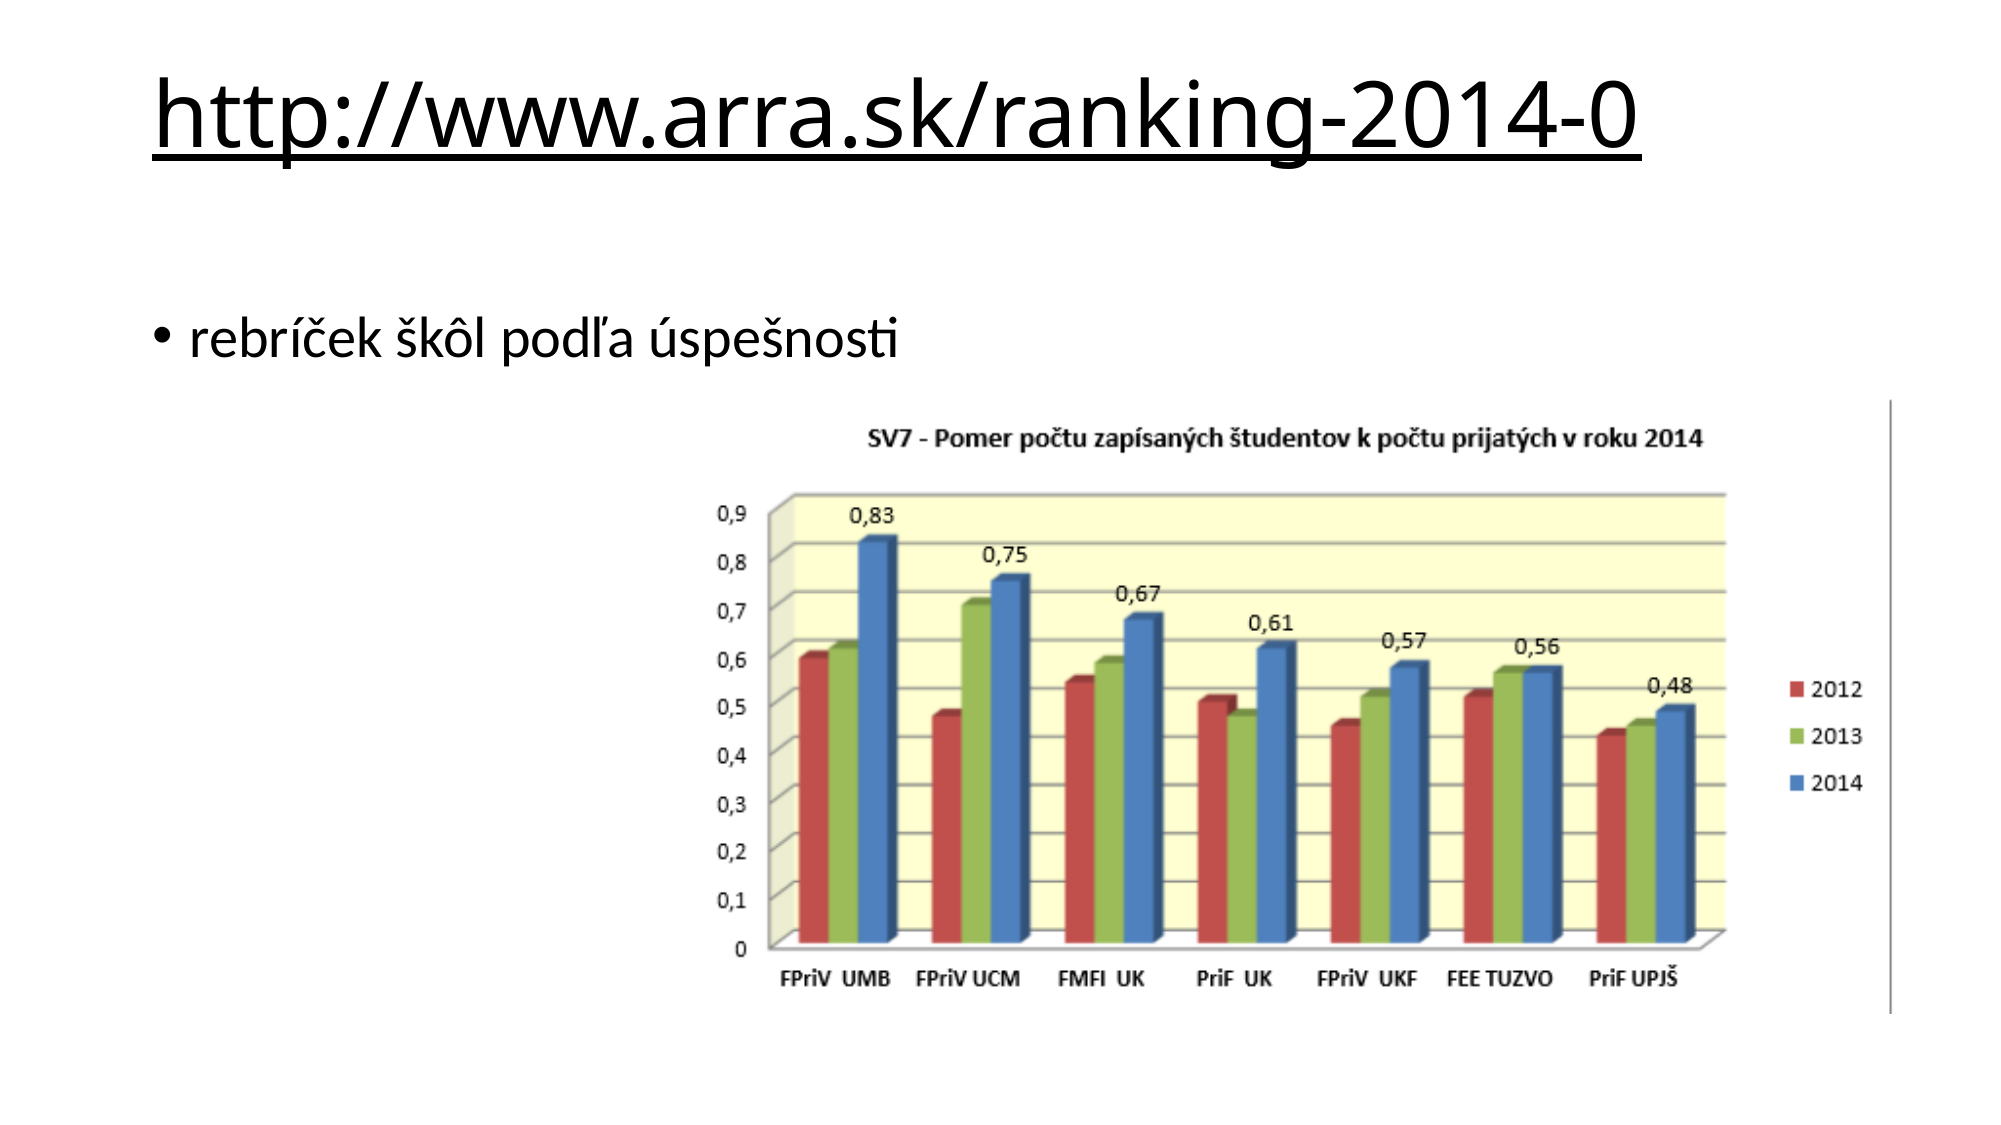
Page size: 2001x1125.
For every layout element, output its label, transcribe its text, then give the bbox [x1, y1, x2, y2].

list rebríček škôl podľa úspešnosti [137, 299, 1863, 1014]
title http://www.arra.sk/ranking-2014-0 [137, 59, 1863, 278]
picture [684, 377, 1896, 1014]
